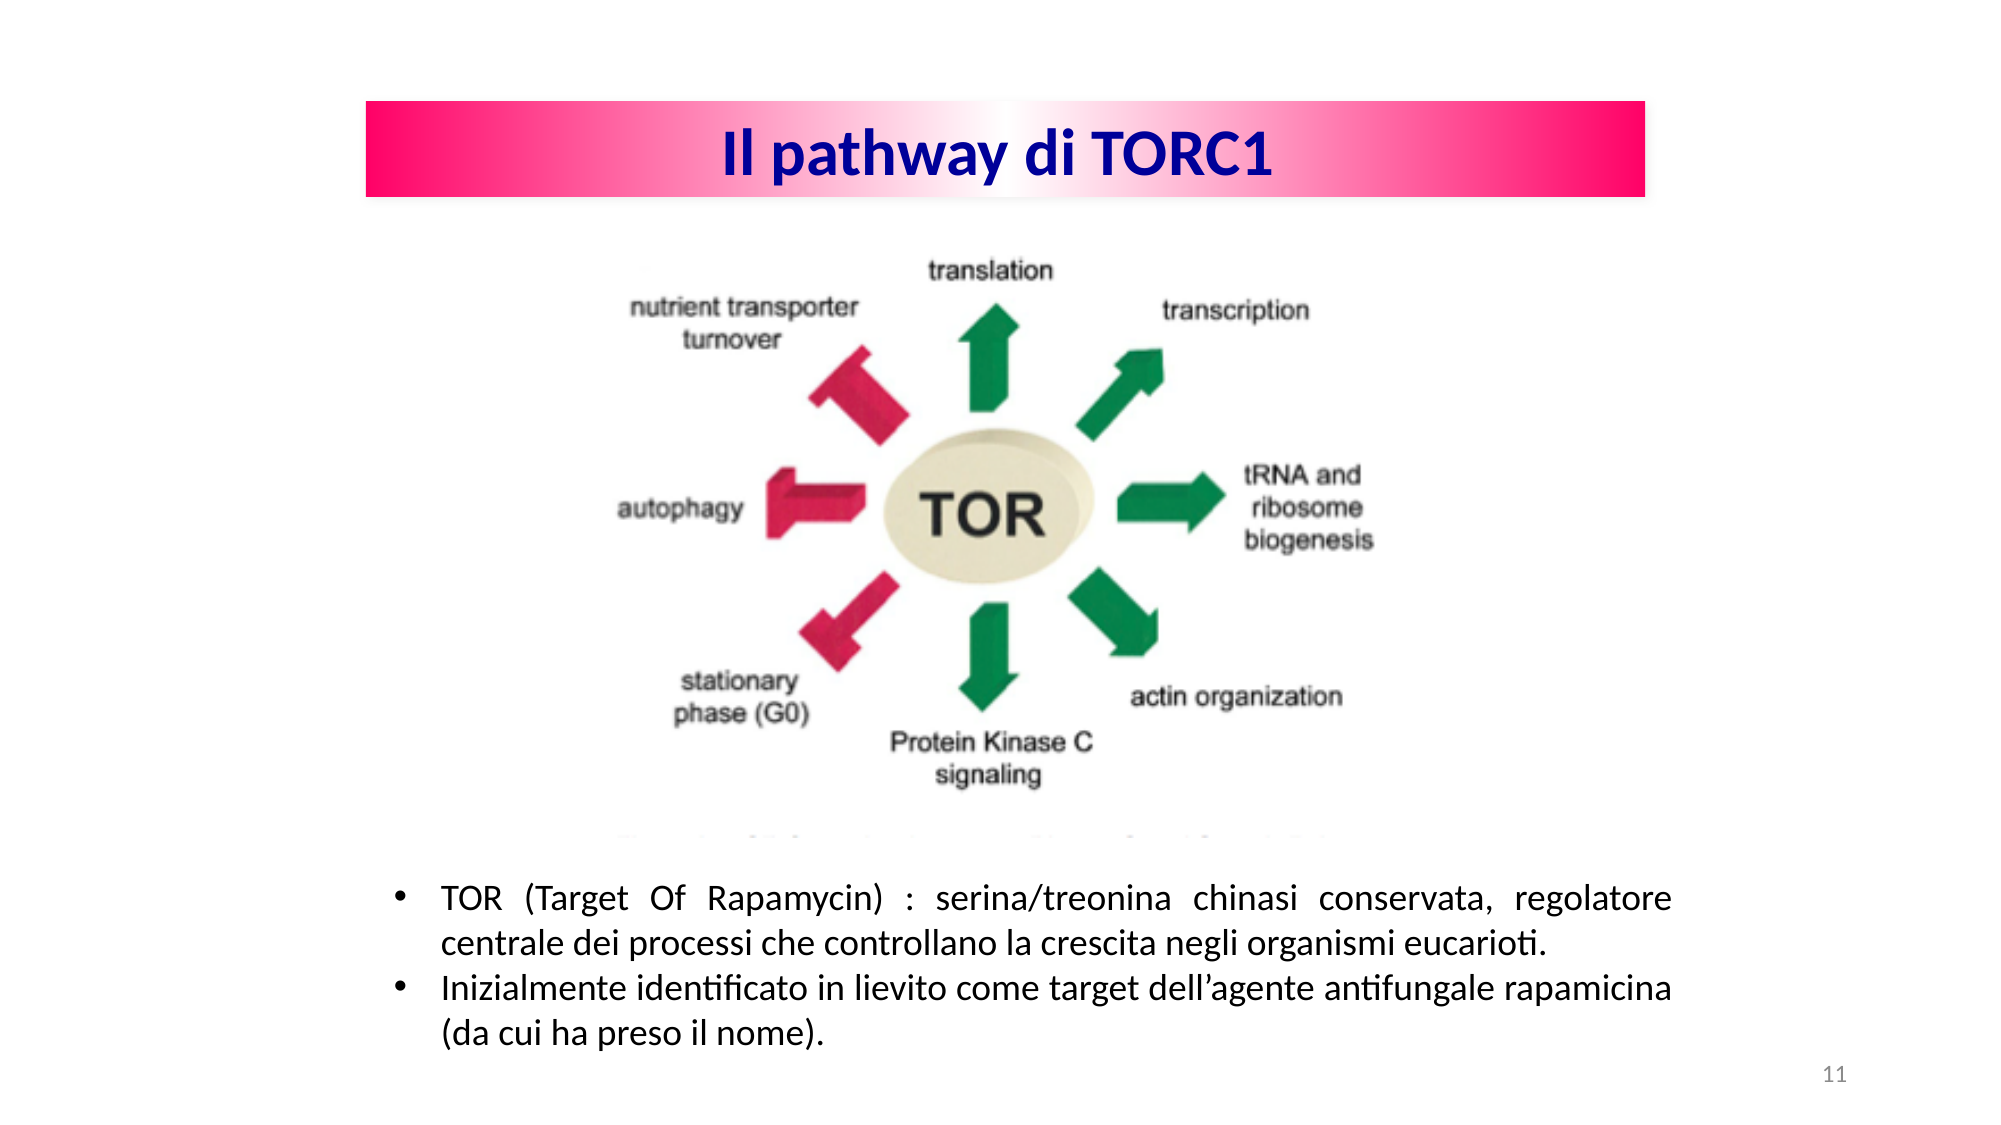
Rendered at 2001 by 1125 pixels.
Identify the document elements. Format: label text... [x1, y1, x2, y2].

text_box TOR (Target Of Rapamycin) : serina/treonina chinasi conservata, regolatore centrale dei processi che controllano la crescita negli organismi eucarioti. Inizialmente identificato in lievito come target dell’agente antifungale rapamicina (da cui ha preso il nome). [379, 865, 1689, 1061]
text_box Il pathway di TORC1 [365, 101, 1646, 197]
picture [573, 227, 1403, 838]
slide_number 11 [1412, 1042, 1863, 1103]
